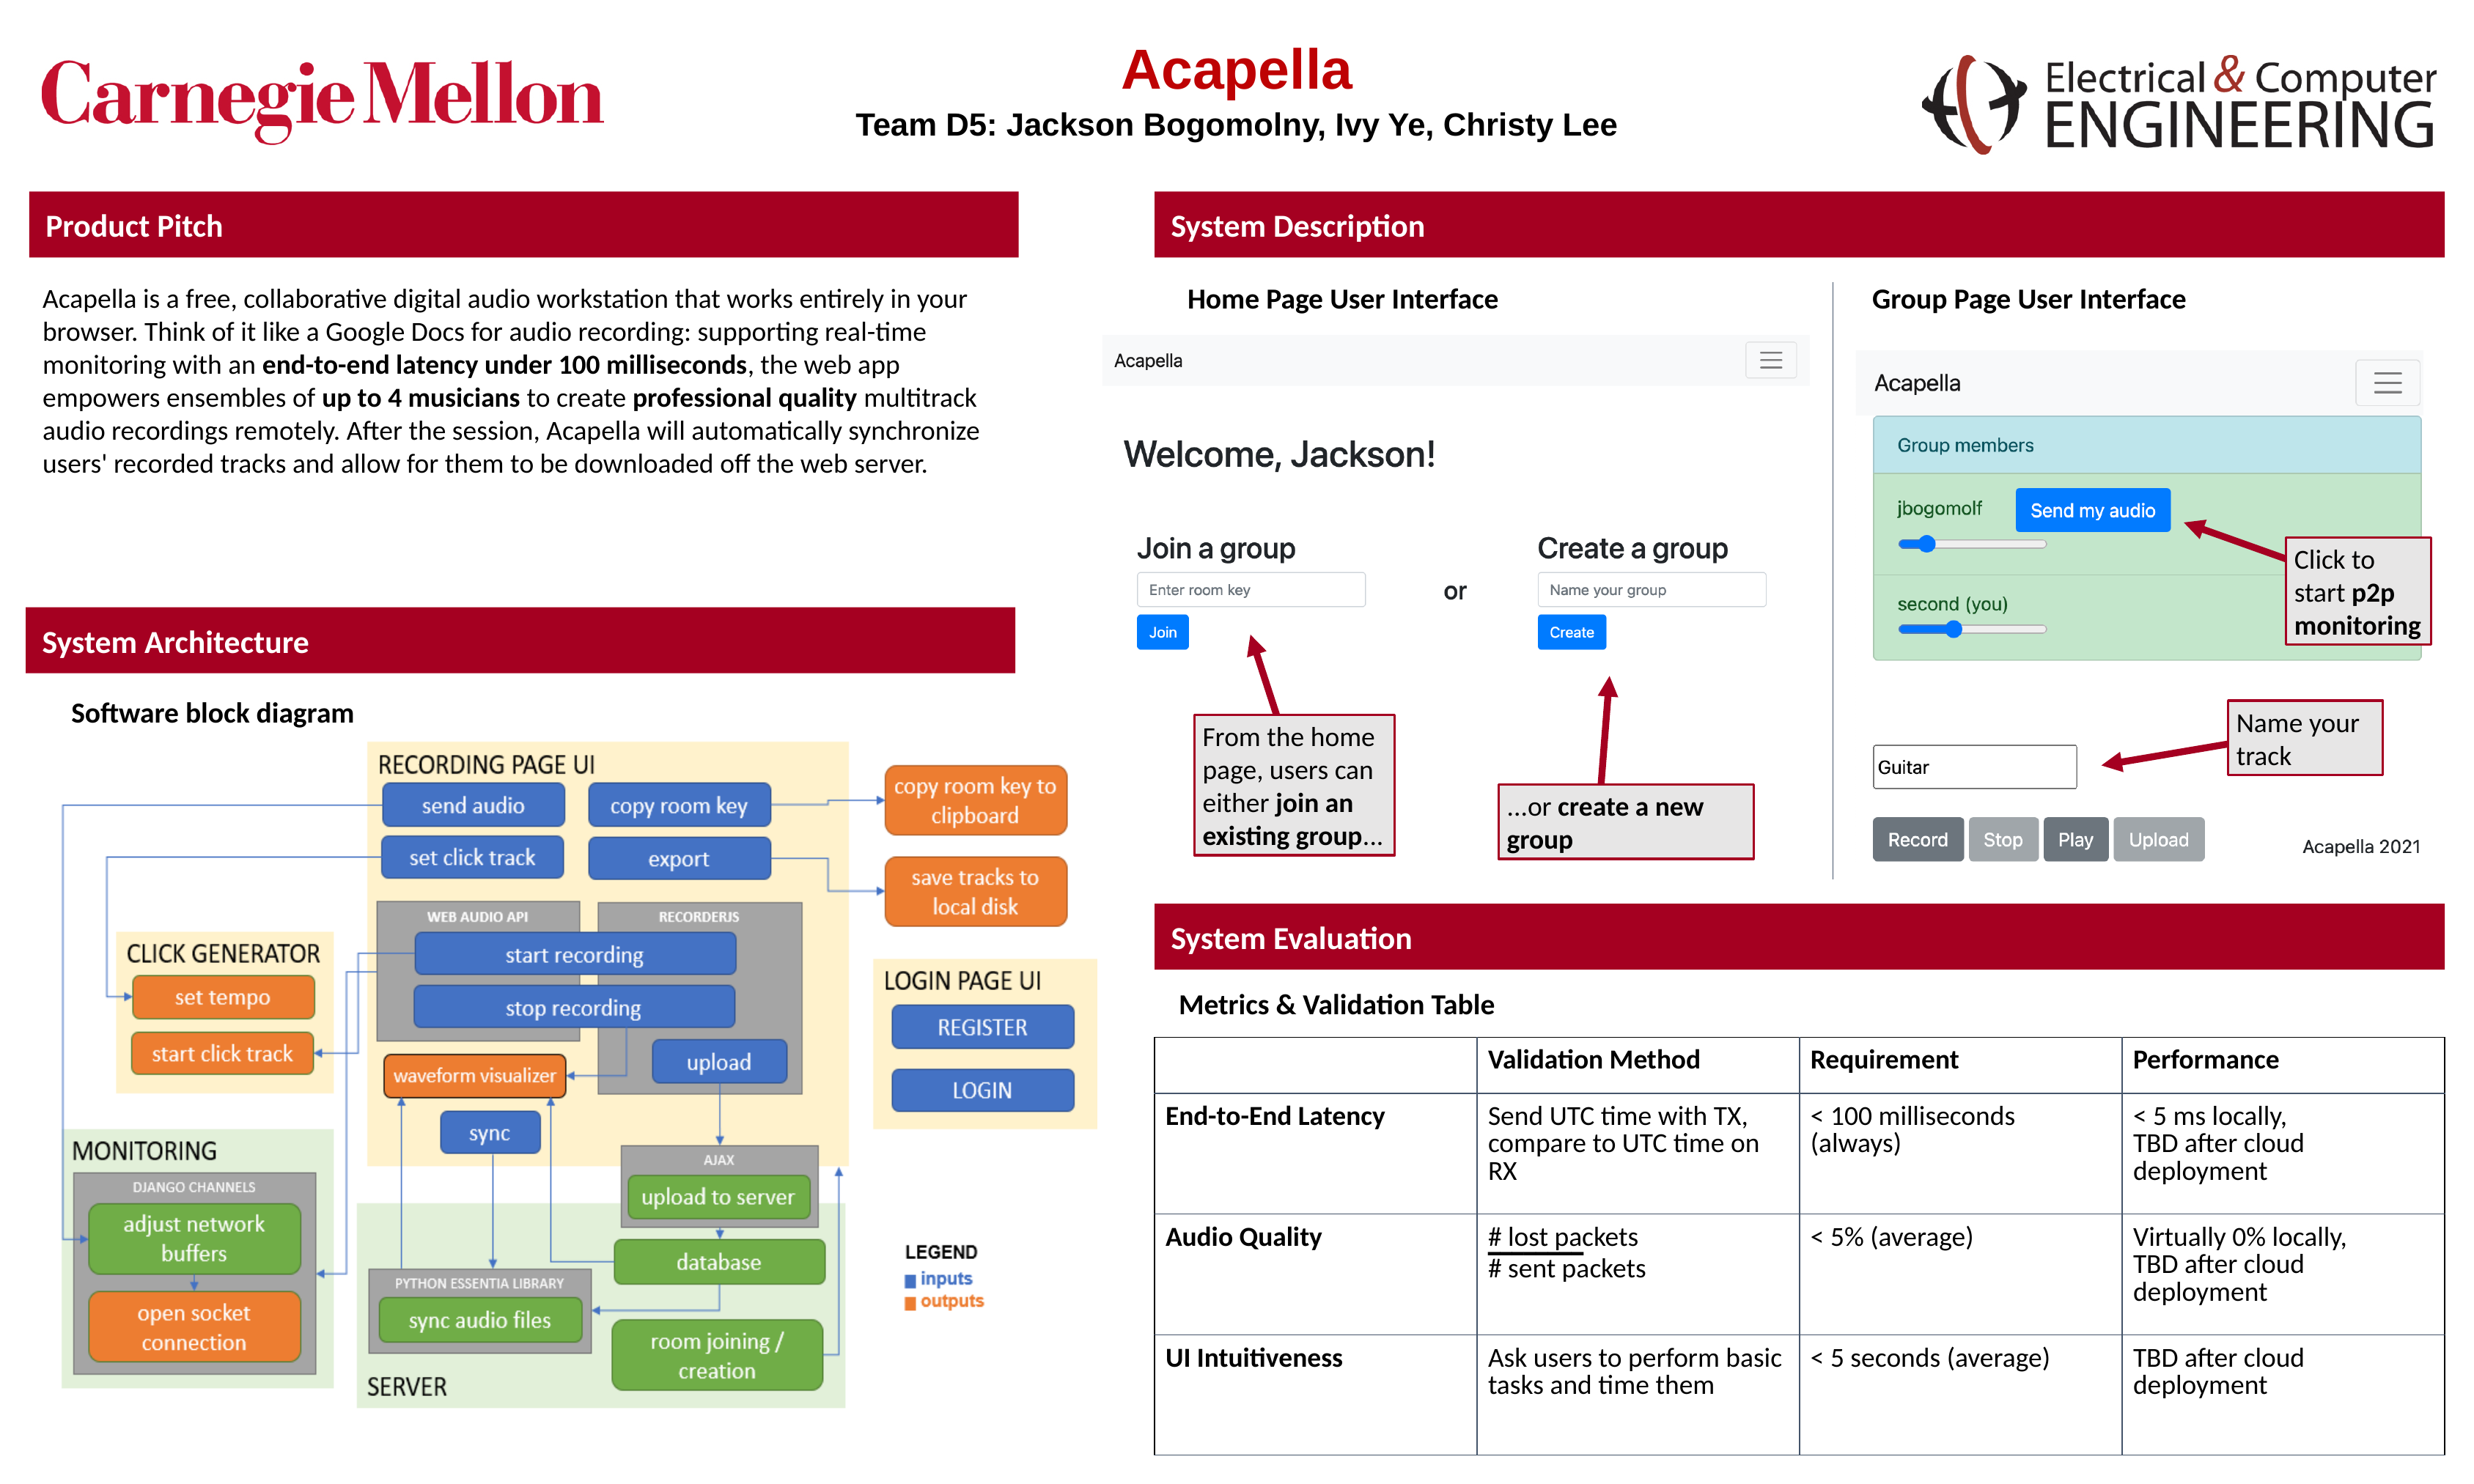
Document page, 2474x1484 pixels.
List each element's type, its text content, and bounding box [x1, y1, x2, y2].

text_box Metrics & Validation Table [1170, 981, 1722, 1025]
table_header Validation Method [1478, 1038, 1799, 1093]
text_box Click to start p2p monitoring [2428, 537, 2431, 645]
table_cell < 5 ms locally, TBD after cloud deployment [2123, 1094, 2444, 1214]
text_box Acapella Team D5: Jackson Bogomolny, Ivy Ye, Christy Lee [0, 41, 1881, 145]
text_box Software block diagram [63, 689, 476, 711]
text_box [1250, 634, 1292, 761]
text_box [2101, 737, 2270, 766]
table_cell < 5% (average) [1800, 1214, 2121, 1335]
picture [1882, 40, 2474, 168]
text_box System Architecture [26, 607, 1016, 673]
text_box Home Page User Interface [1179, 276, 1731, 319]
picture [35, 712, 1098, 1427]
picture [1855, 350, 2424, 863]
table_cell < 100 milliseconds (always) [1800, 1094, 2121, 1214]
table_cell UI Intuitiveness [1155, 1335, 1476, 1455]
text_box Group Page User Interface [1863, 276, 2415, 319]
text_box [2183, 522, 2342, 579]
table_cell < 5 seconds (average) [1800, 1335, 2121, 1455]
table_header Performance [2123, 1038, 2444, 1093]
text_box From the home page, users can either join an existing group... [1194, 715, 1395, 856]
picture [29, 54, 614, 154]
table_cell Ask users to perform basic tasks and time them [1478, 1335, 1799, 1455]
table_header [1155, 1038, 1476, 1093]
table_cell # lost packets ━━━━━━━━ # sent packets [1478, 1214, 1799, 1335]
picture [1102, 335, 1811, 654]
text_box ...or create a new group [1498, 784, 1754, 859]
table_header Requirement [1800, 1038, 2121, 1093]
text_box System Evaluation [1155, 904, 2445, 970]
text_box Acapella is a free, collaborative digital audio workstation that works entirely in your browser. Think of it like a Google Docs for audio recording: supporting real-time monitoring with an end-to-end latency under 100 milliseconds, the web app empowers ensembles of up to 4 musicians to create professional quality multitrack audio recordings remotely. After the session, Acapella will automatically synchronize users' recorded tracks and allow for them to be downloaded off the web server. [34, 276, 1014, 483]
text_box System Description [1155, 191, 2445, 258]
table_cell Send UTC time with TX, compare to UTC time on RX [1478, 1094, 1799, 1214]
table_cell Virtually 0% locally, TBD after cloud deployment [2123, 1214, 2444, 1335]
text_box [1597, 676, 1610, 825]
table_cell TBD after cloud deployment [2123, 1335, 2444, 1455]
table_cell End-to-End Latency [1155, 1094, 1476, 1214]
table_cell Audio Quality [1155, 1214, 1476, 1335]
text_box Product Pitch [29, 191, 1019, 258]
